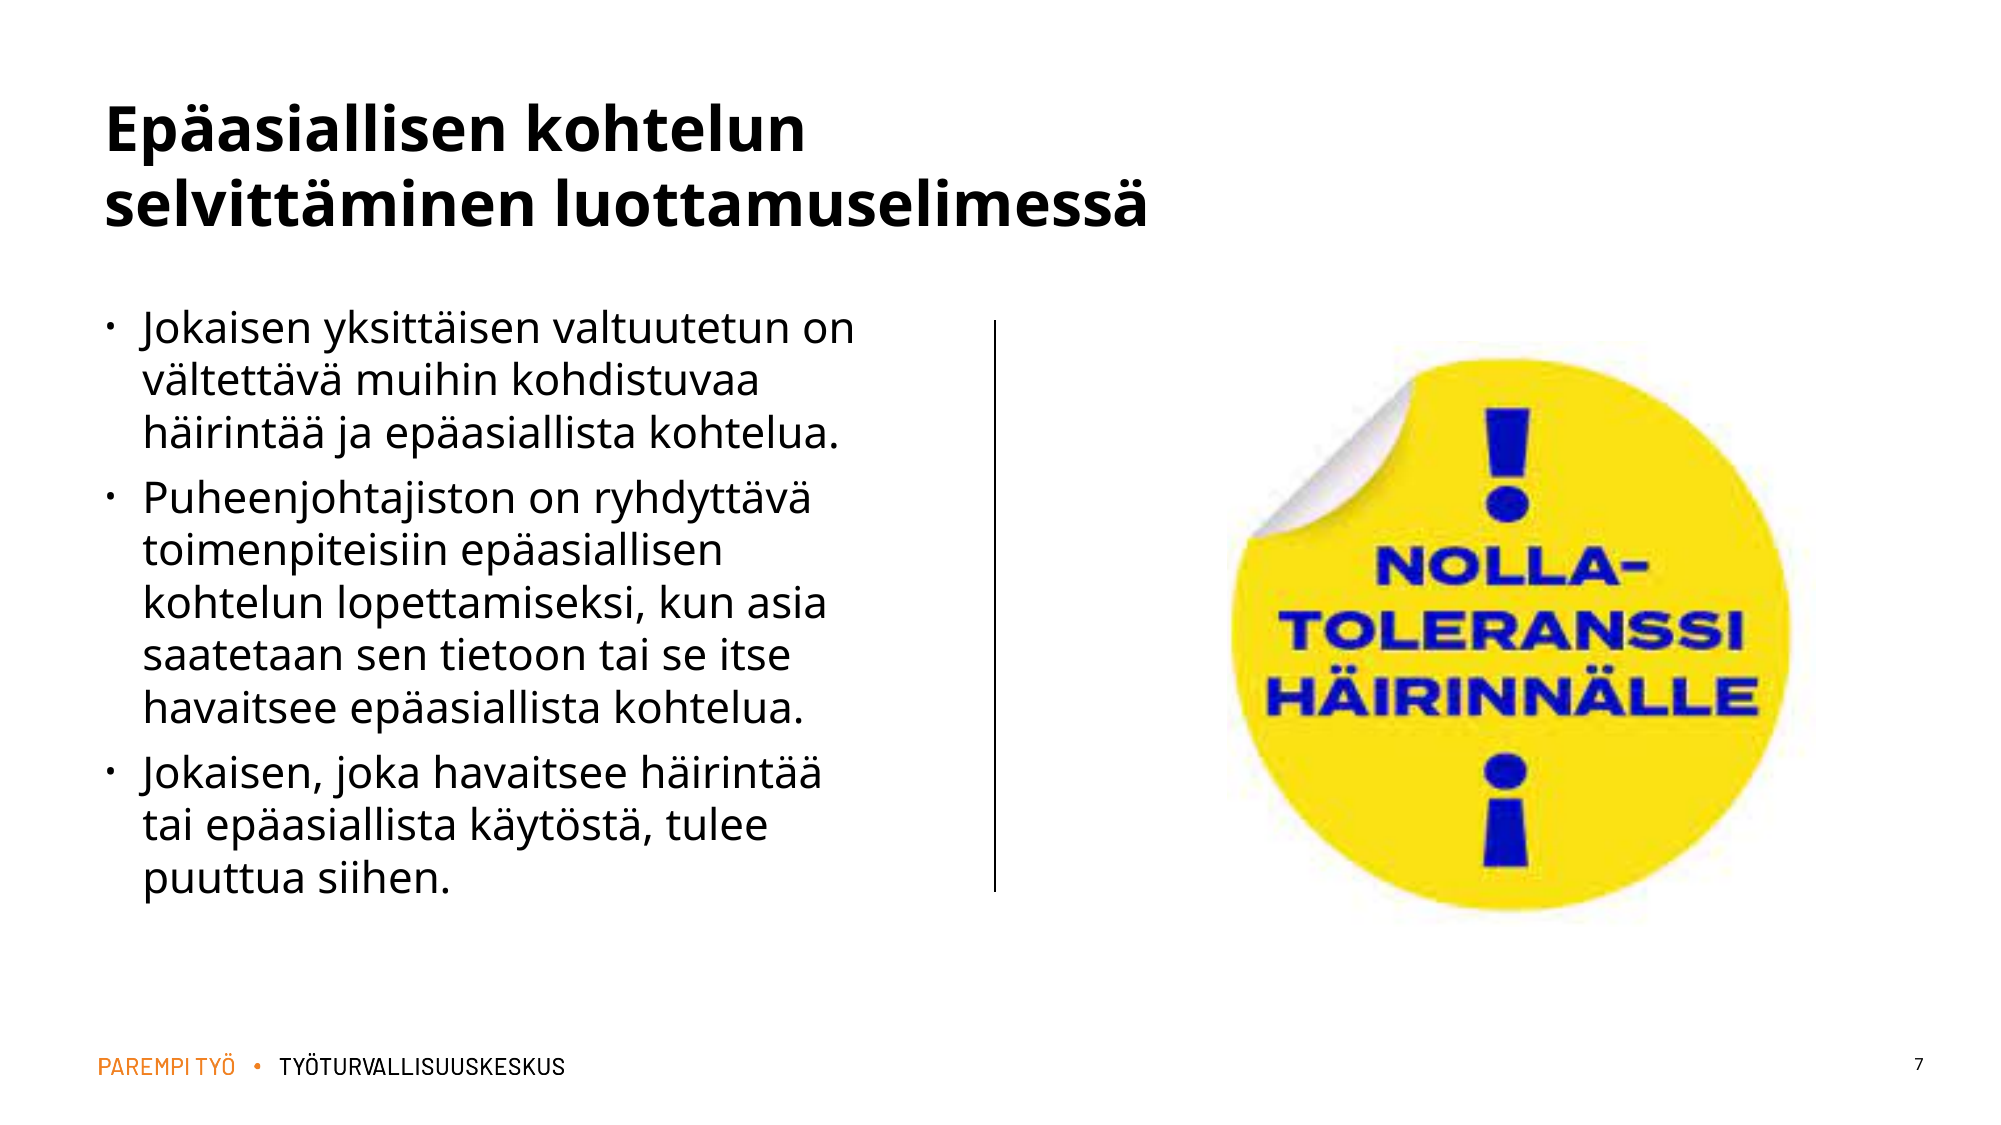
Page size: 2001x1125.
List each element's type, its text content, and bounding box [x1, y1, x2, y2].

picture [99, 1053, 564, 1075]
list Jokaisen yksittäisen valtuutetun on vältettävä muihin kohdistuvaa häirintää ja epäasiallista kohtelua. Puheenjohtajiston on ryhdyttävä toimenpiteisiin epäasiallisen kohtelun lopettamiseksi, kun asia saatetaan sen tietoon tai se itse havaitsee epäasiallista kohtelua. Jokaisen, joka havaitsee häirintää tai epäasiallista käytöstä, tulee puuttua siihen. [104, 299, 867, 908]
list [1227, 341, 1816, 927]
title Epäasiallisen kohtelun selvittäminen luottamuselimessä [104, 88, 1726, 241]
slide_number 7 [1914, 1050, 1995, 1081]
